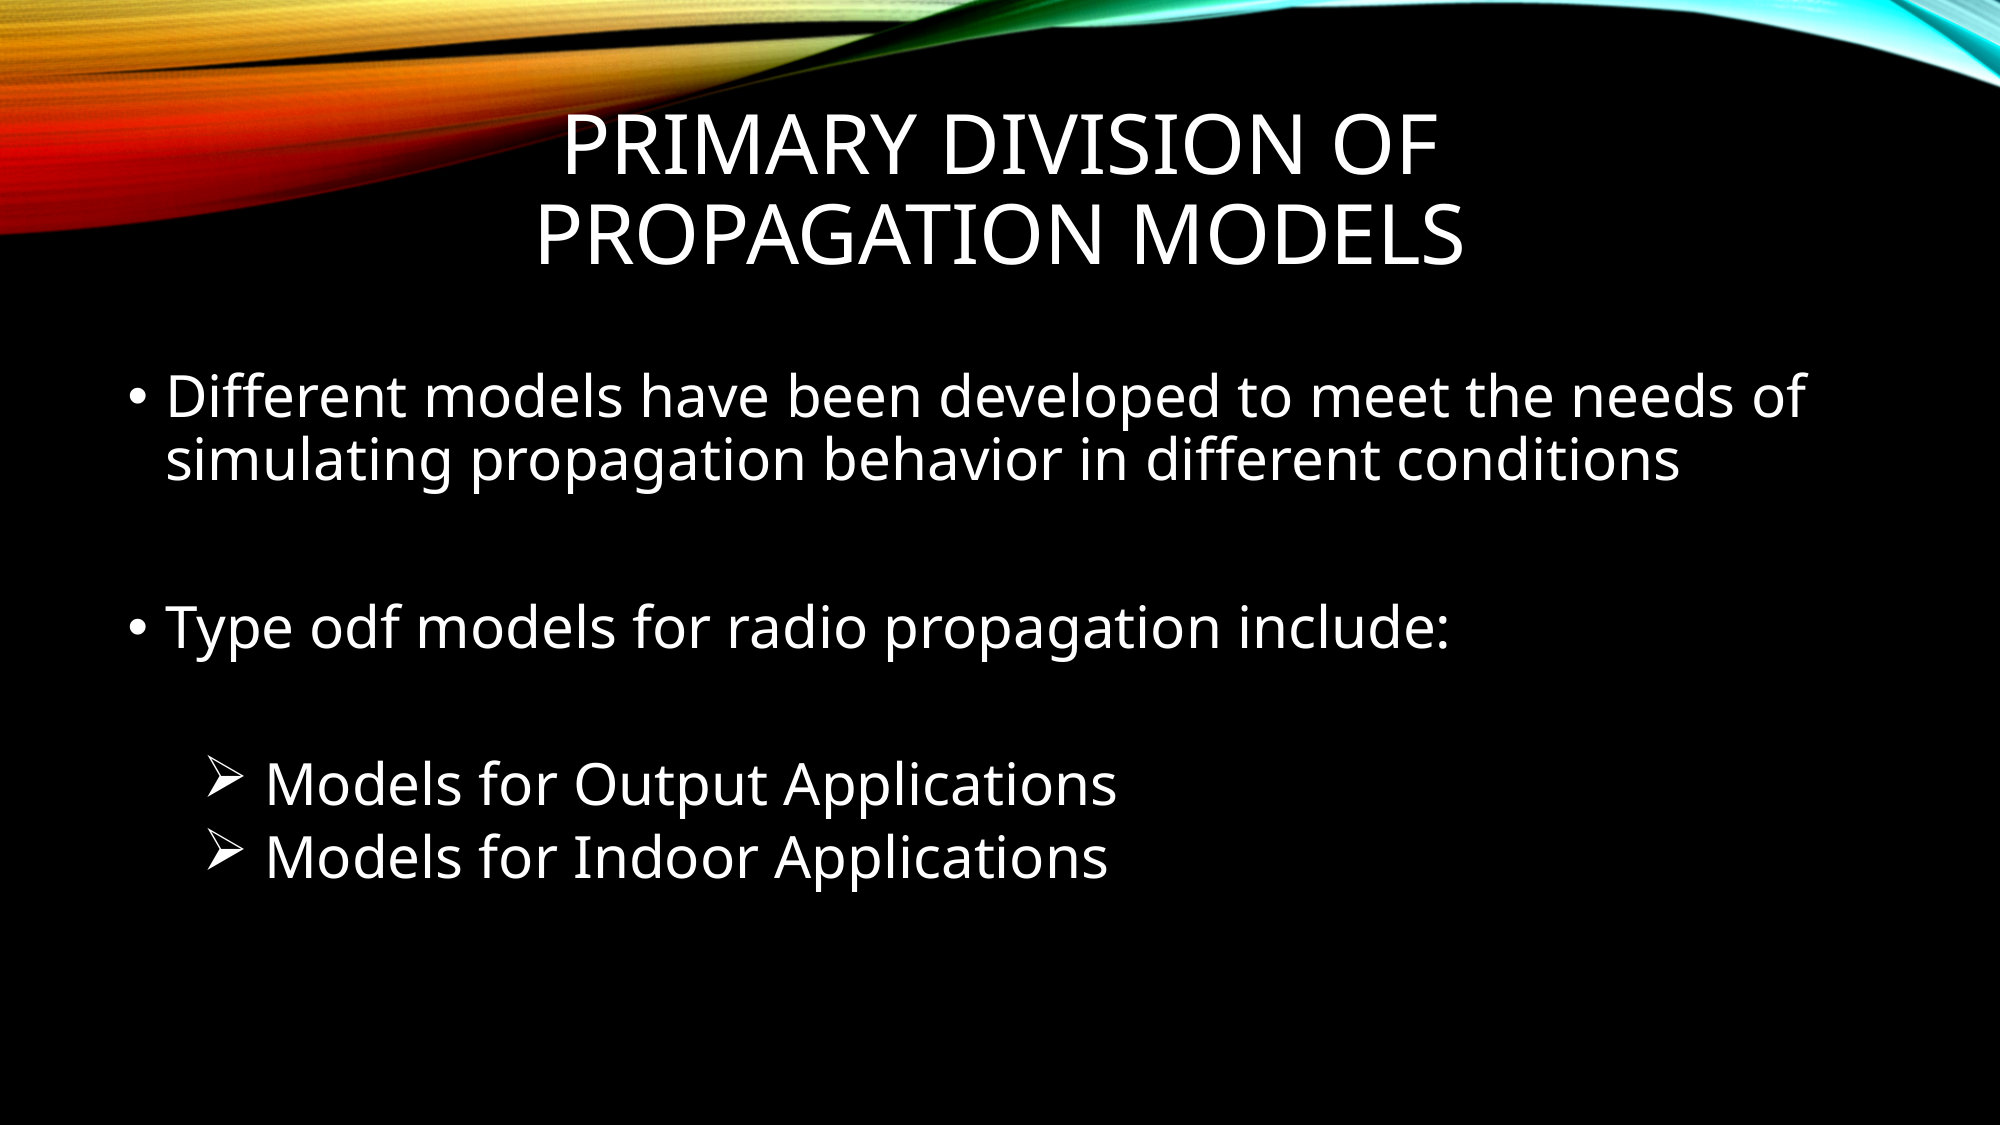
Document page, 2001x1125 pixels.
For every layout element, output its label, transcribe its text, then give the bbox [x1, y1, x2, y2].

list Different models have been developed to meet the needs of simulating propagation behavior in different conditions Type odf models for radio propagation include: Models for Output Applications Models for Indoor Applications [112, 360, 1888, 1021]
picture [0, 0, 2000, 237]
title Primary division of propagation models [293, 86, 1707, 299]
